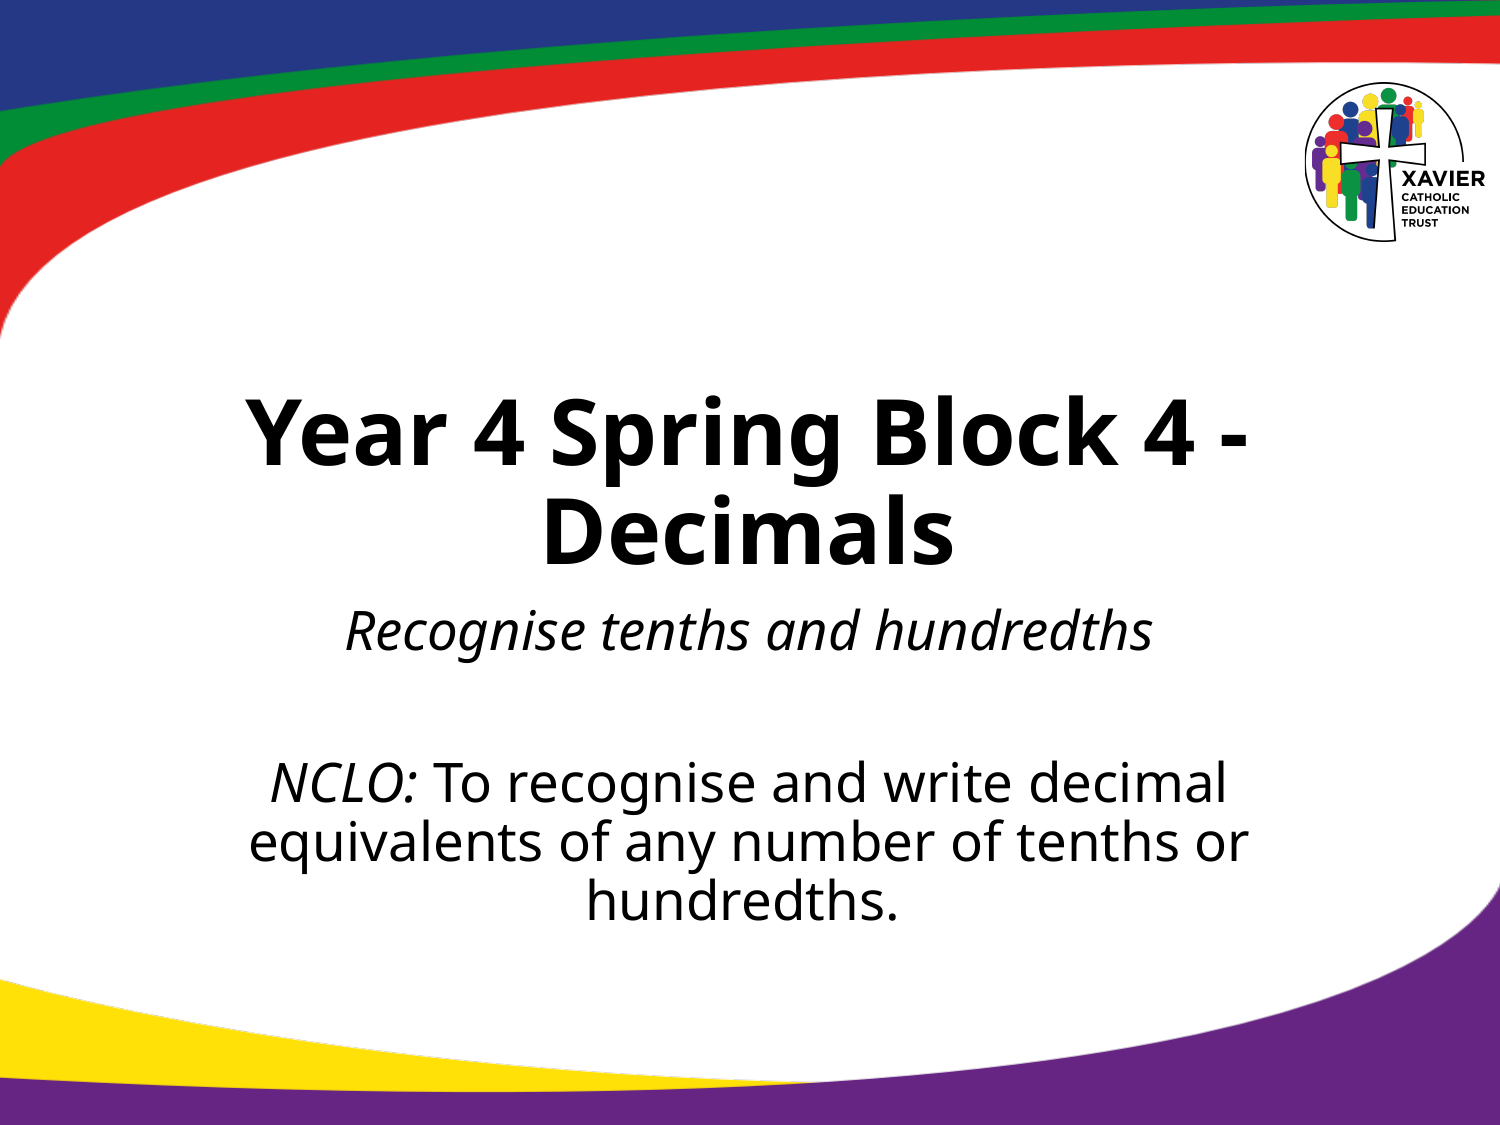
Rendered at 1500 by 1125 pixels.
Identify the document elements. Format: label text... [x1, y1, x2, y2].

title Year 4 Spring Block 4 - Decimals [81, 376, 1415, 594]
list Recognise tenths and hundredths NCLO: To recognise and write decimal equivalents of any number of tenths or hundredths. [103, 595, 1397, 942]
